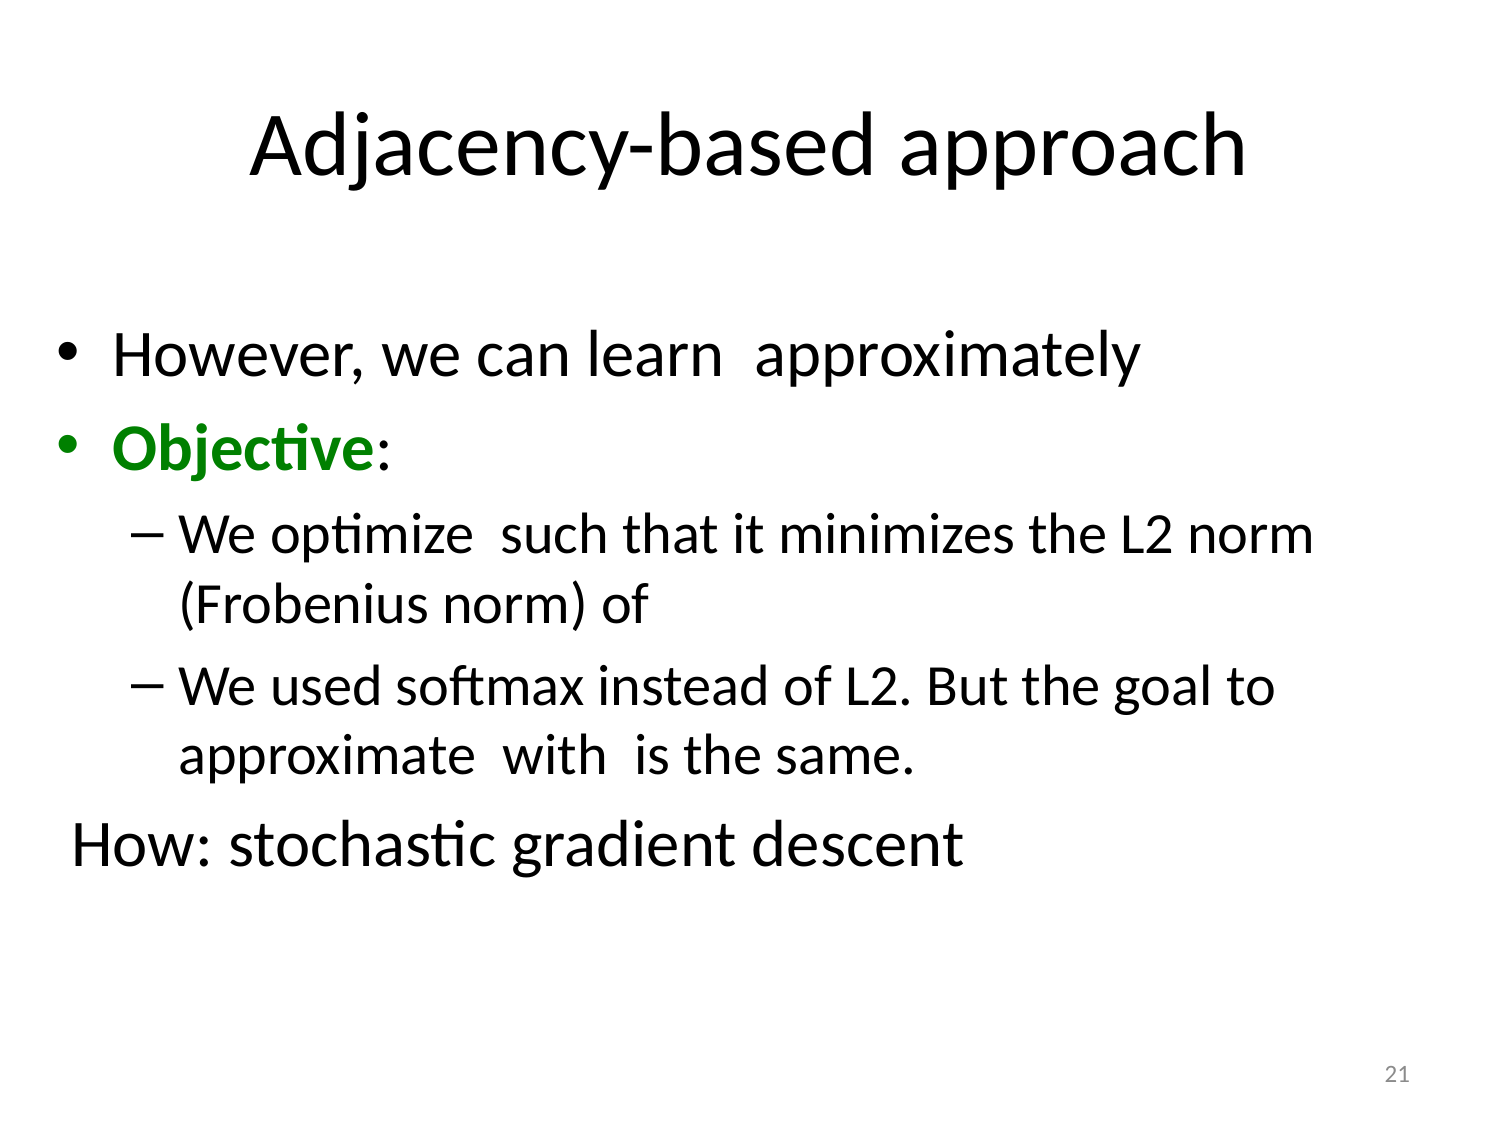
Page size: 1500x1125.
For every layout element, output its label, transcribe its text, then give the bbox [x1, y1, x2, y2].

title Adjacency-based approach [75, 45, 1425, 233]
slide_number 21 [1074, 1042, 1425, 1103]
